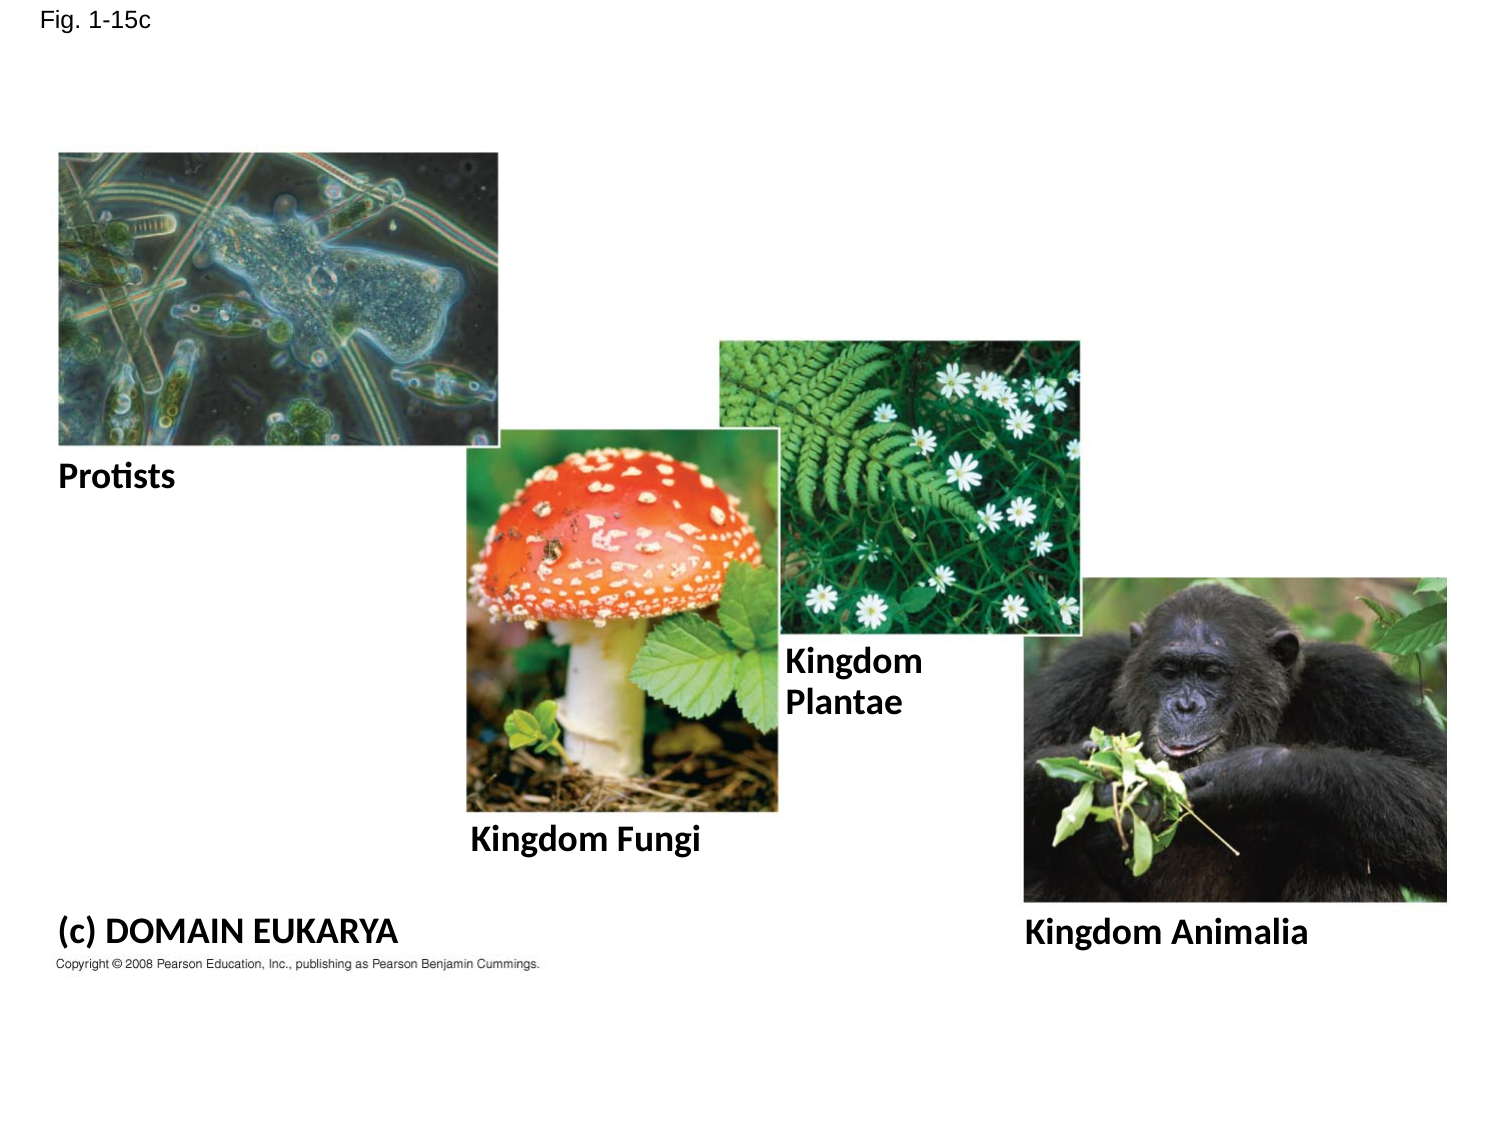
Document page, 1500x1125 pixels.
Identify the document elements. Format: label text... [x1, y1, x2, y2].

picture [49, 145, 1450, 980]
text_box Fig. 1-15c [24, 0, 350, 50]
